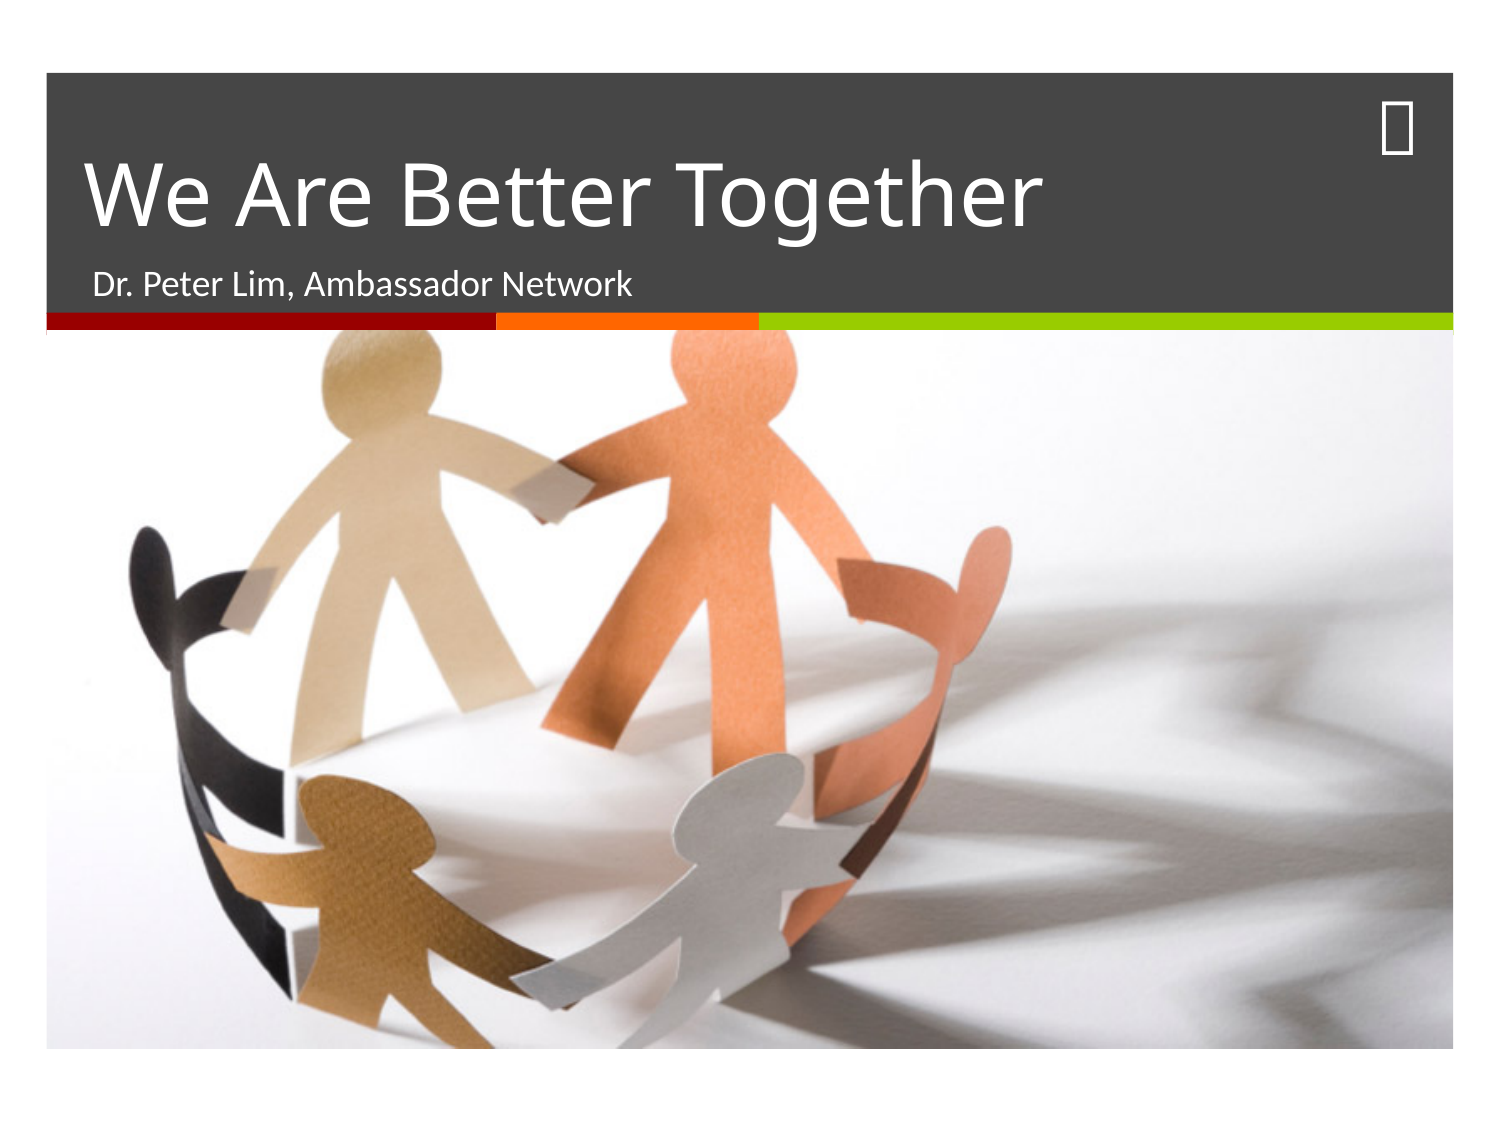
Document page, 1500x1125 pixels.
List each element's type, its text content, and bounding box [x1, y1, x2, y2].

title We Are Better Together [68, 72, 1350, 252]
picture [46, 330, 1454, 1050]
subtitle Dr. Peter Lim, Ambassador Network [77, 252, 1350, 328]
